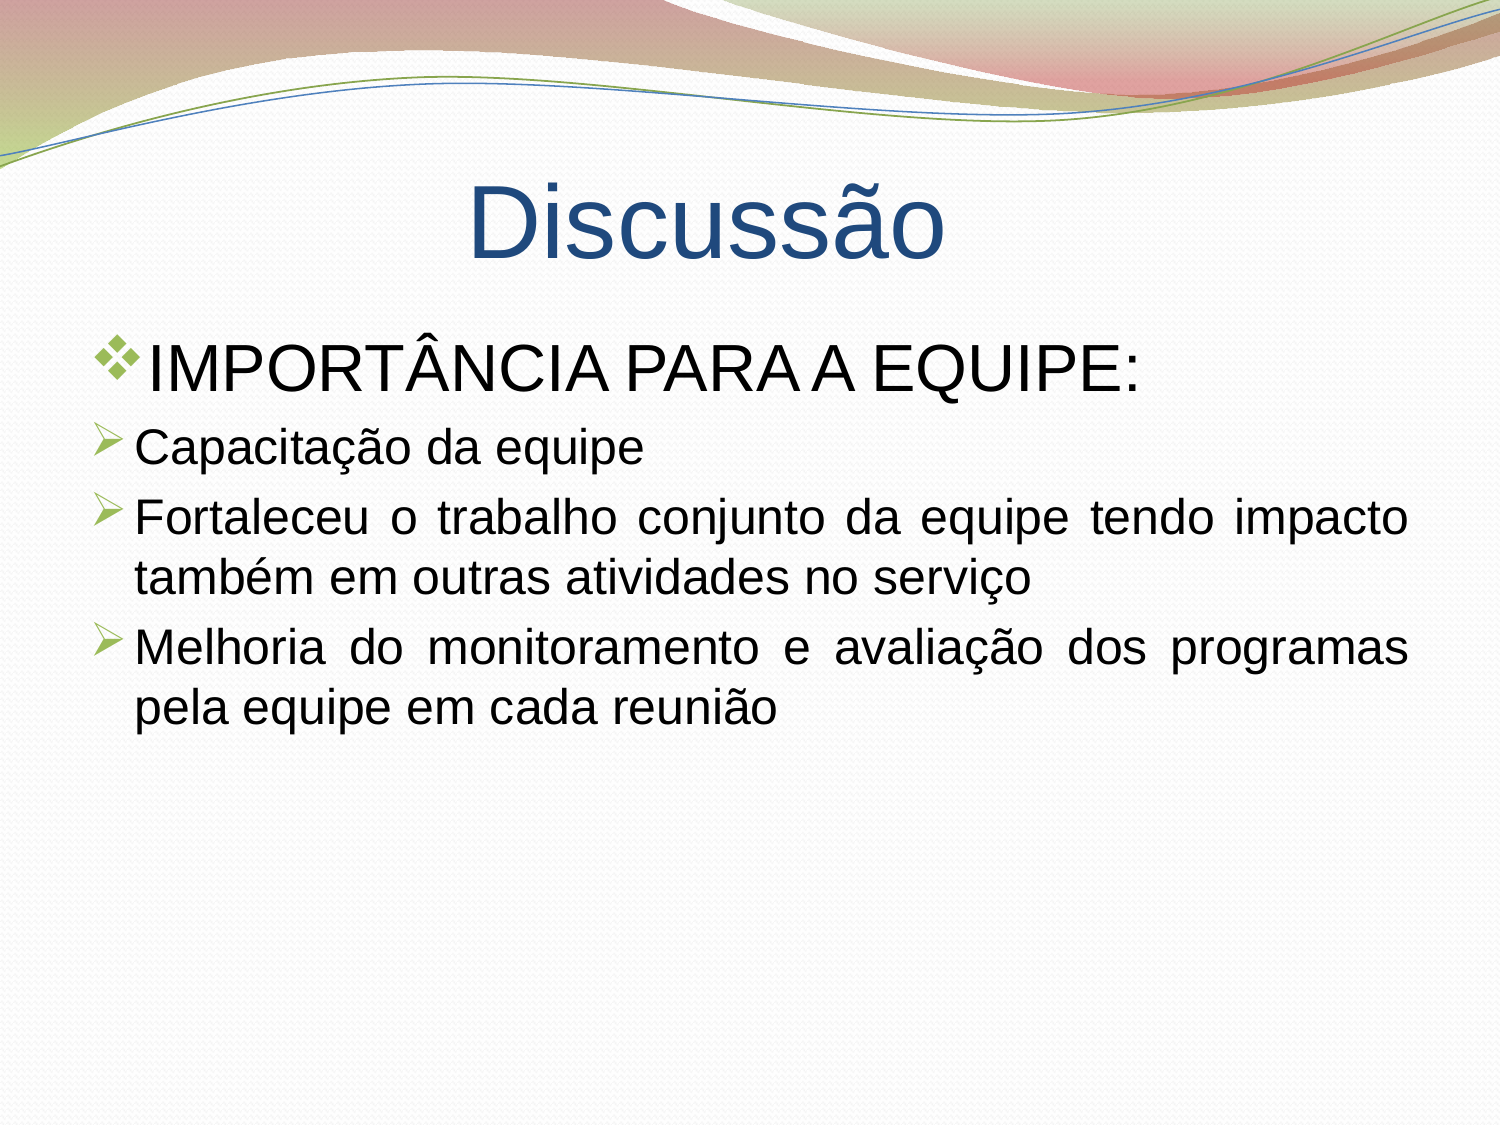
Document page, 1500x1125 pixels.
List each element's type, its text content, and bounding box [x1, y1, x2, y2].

list Importância para a equipe: Capacitação da equipe Fortaleceu o trabalho conjunto da equipe tendo impacto também em outras atividades no serviço Melhoria do monitoramento e avaliação dos programas pela equipe em cada reunião [75, 317, 1425, 1038]
title Discussão [442, 115, 1425, 279]
